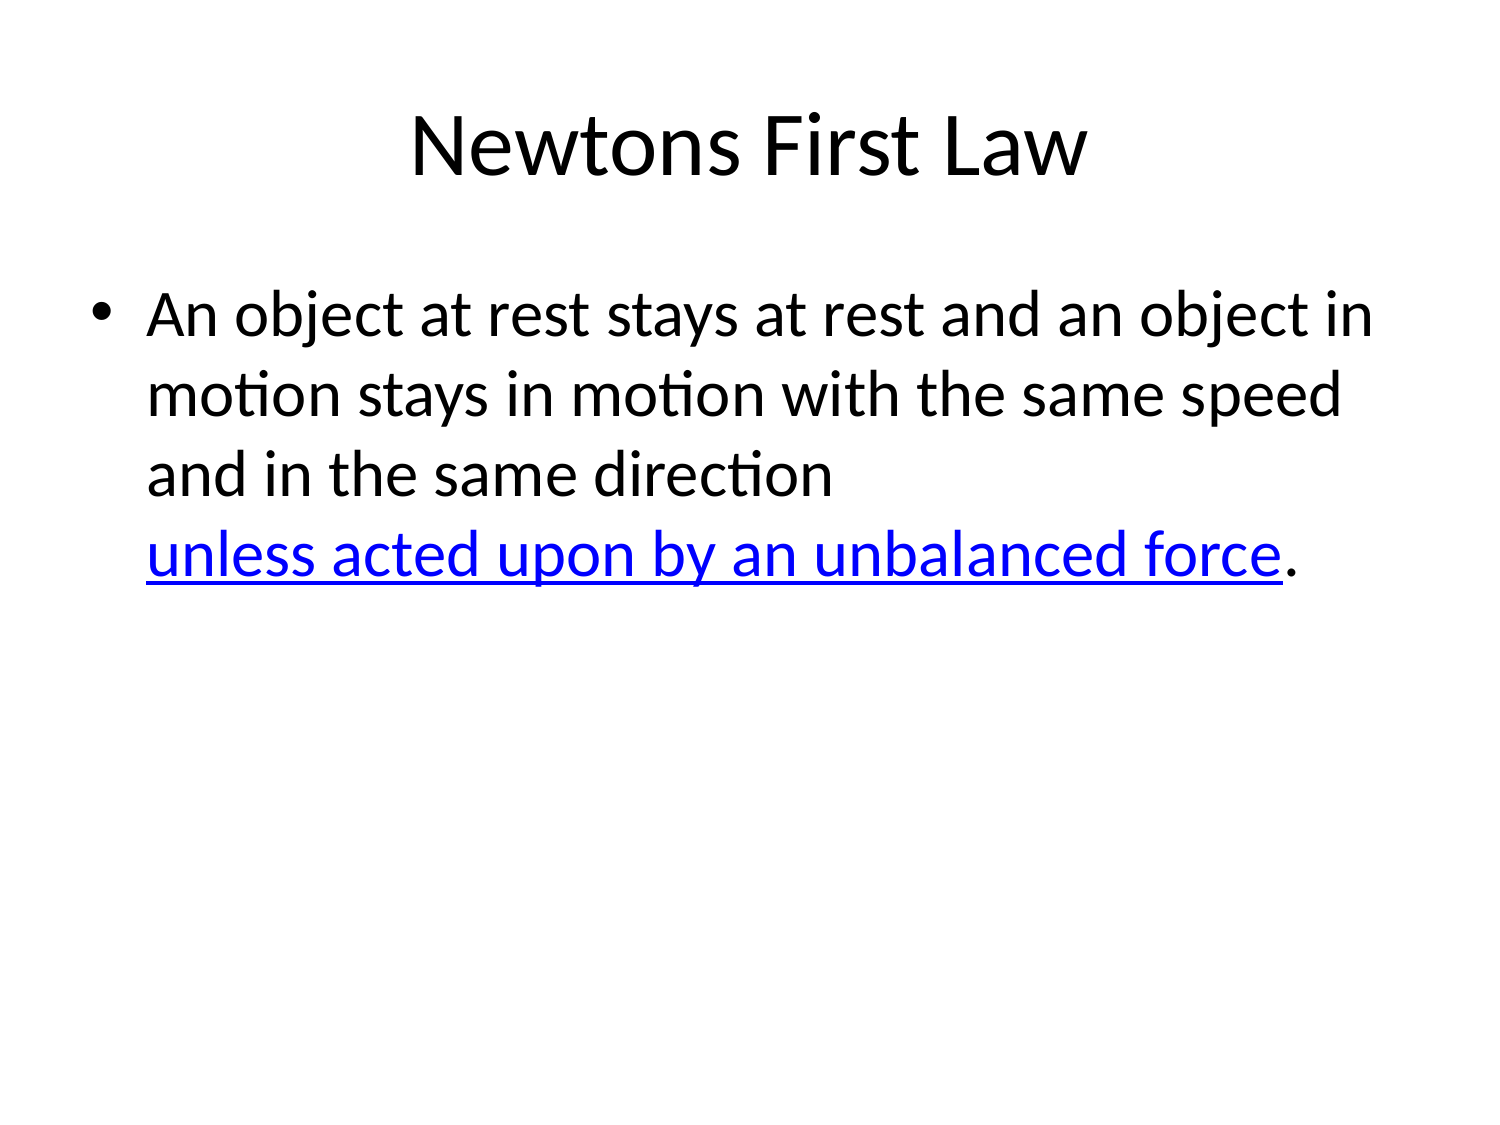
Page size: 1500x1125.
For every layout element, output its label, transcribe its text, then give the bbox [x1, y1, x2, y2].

list An object at rest stays at rest and an object in motion stays in motion with the same speed and in the same direction unless acted upon by an unbalanced force. [75, 262, 1425, 1005]
title Newtons First Law [75, 45, 1425, 233]
